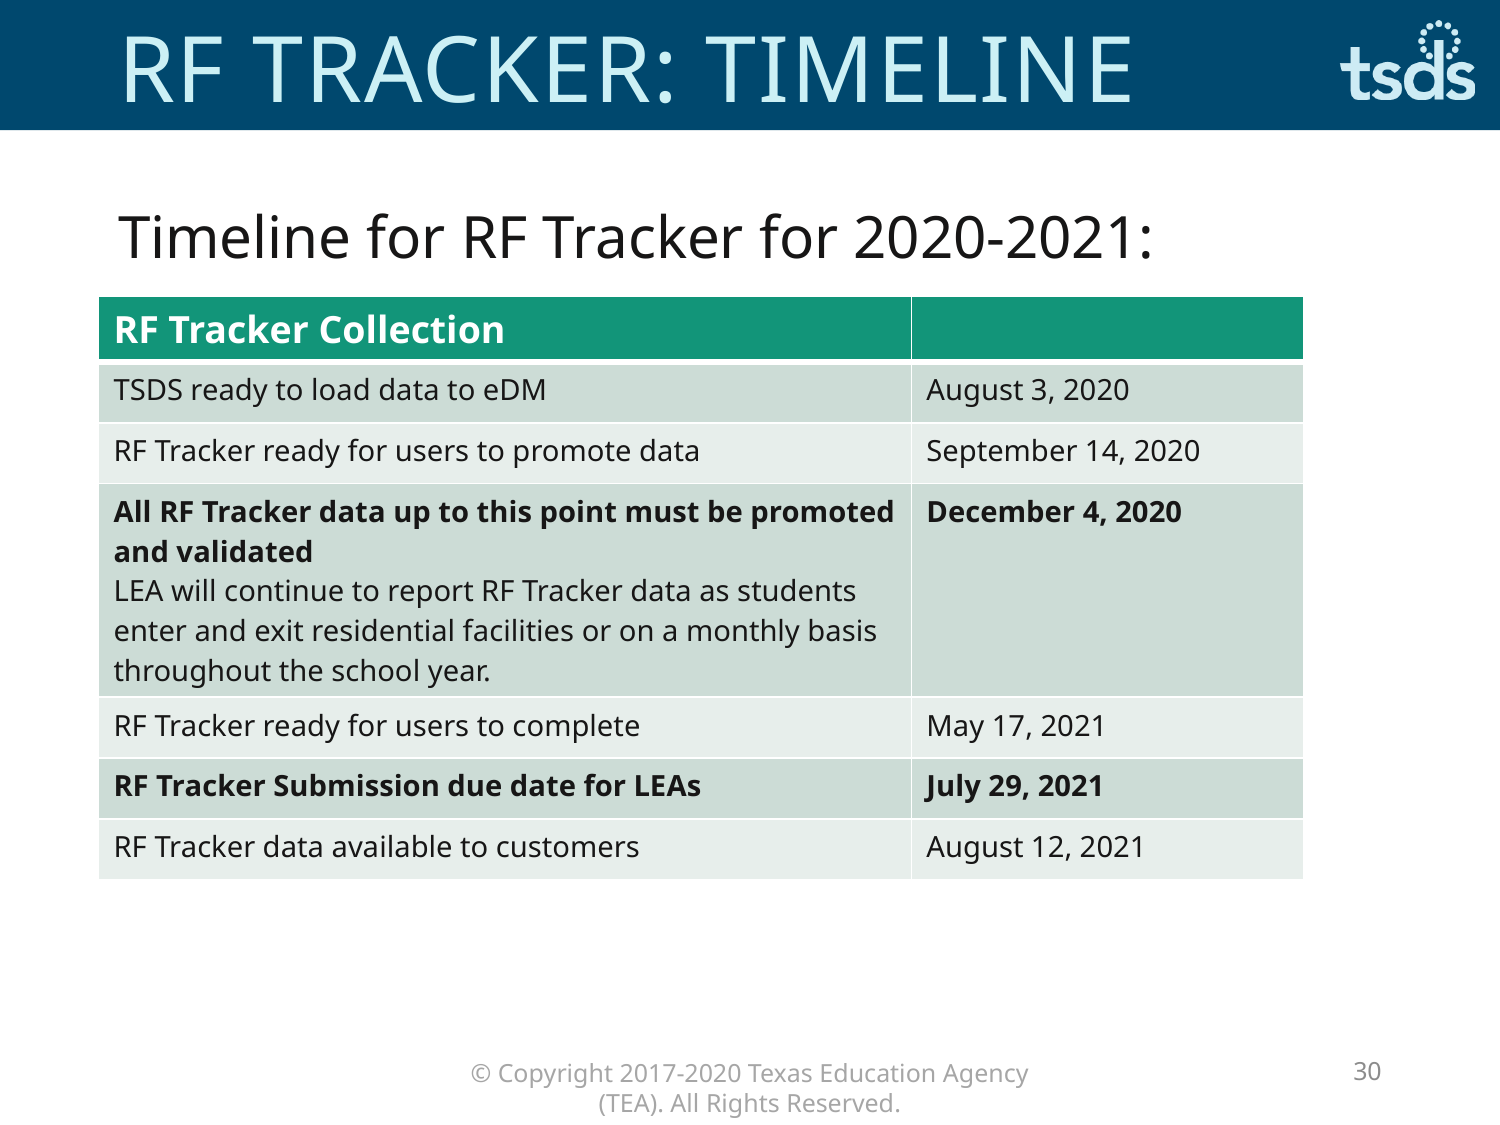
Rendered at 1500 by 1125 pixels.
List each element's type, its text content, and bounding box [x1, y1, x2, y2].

picture [1373, 62, 1401, 99]
table_cell All RF Tracker data up to this point must be promoted and validated LEA will continue to report RF Tracker data as students enter and exit residential facilities or on a monthly basis throughout the school year. [99, 484, 911, 696]
table_cell August 3, 2020 [912, 365, 1303, 422]
table_cell TSDS ready to load data to eDM [99, 365, 911, 422]
picture [1447, 63, 1474, 99]
table_cell RF Tracker Submission due date for LEAs [99, 759, 911, 818]
table_cell September 14, 2020 [912, 424, 1303, 483]
slide_number 30 [1059, 1042, 1397, 1103]
table_cell May 17, 2021 [912, 698, 1303, 757]
table_header [912, 297, 1303, 359]
table_cell RF Tracker ready for users to promote data [99, 424, 911, 483]
table_cell RF Tracker data available to customers [99, 820, 911, 879]
table_cell August 12, 2021 [912, 820, 1303, 879]
picture [1341, 48, 1369, 99]
table_header RF Tracker Collection [99, 297, 911, 359]
table_cell July 29, 2021 [912, 759, 1303, 818]
table_cell RF Tracker ready for users to complete [99, 698, 911, 757]
title RF tracker: timeline [103, 7, 1304, 138]
list Timeline for RF Tracker for 2020-2021: [103, 200, 1397, 1014]
picture [1405, 41, 1443, 99]
table_cell December 4, 2020 [912, 484, 1303, 696]
